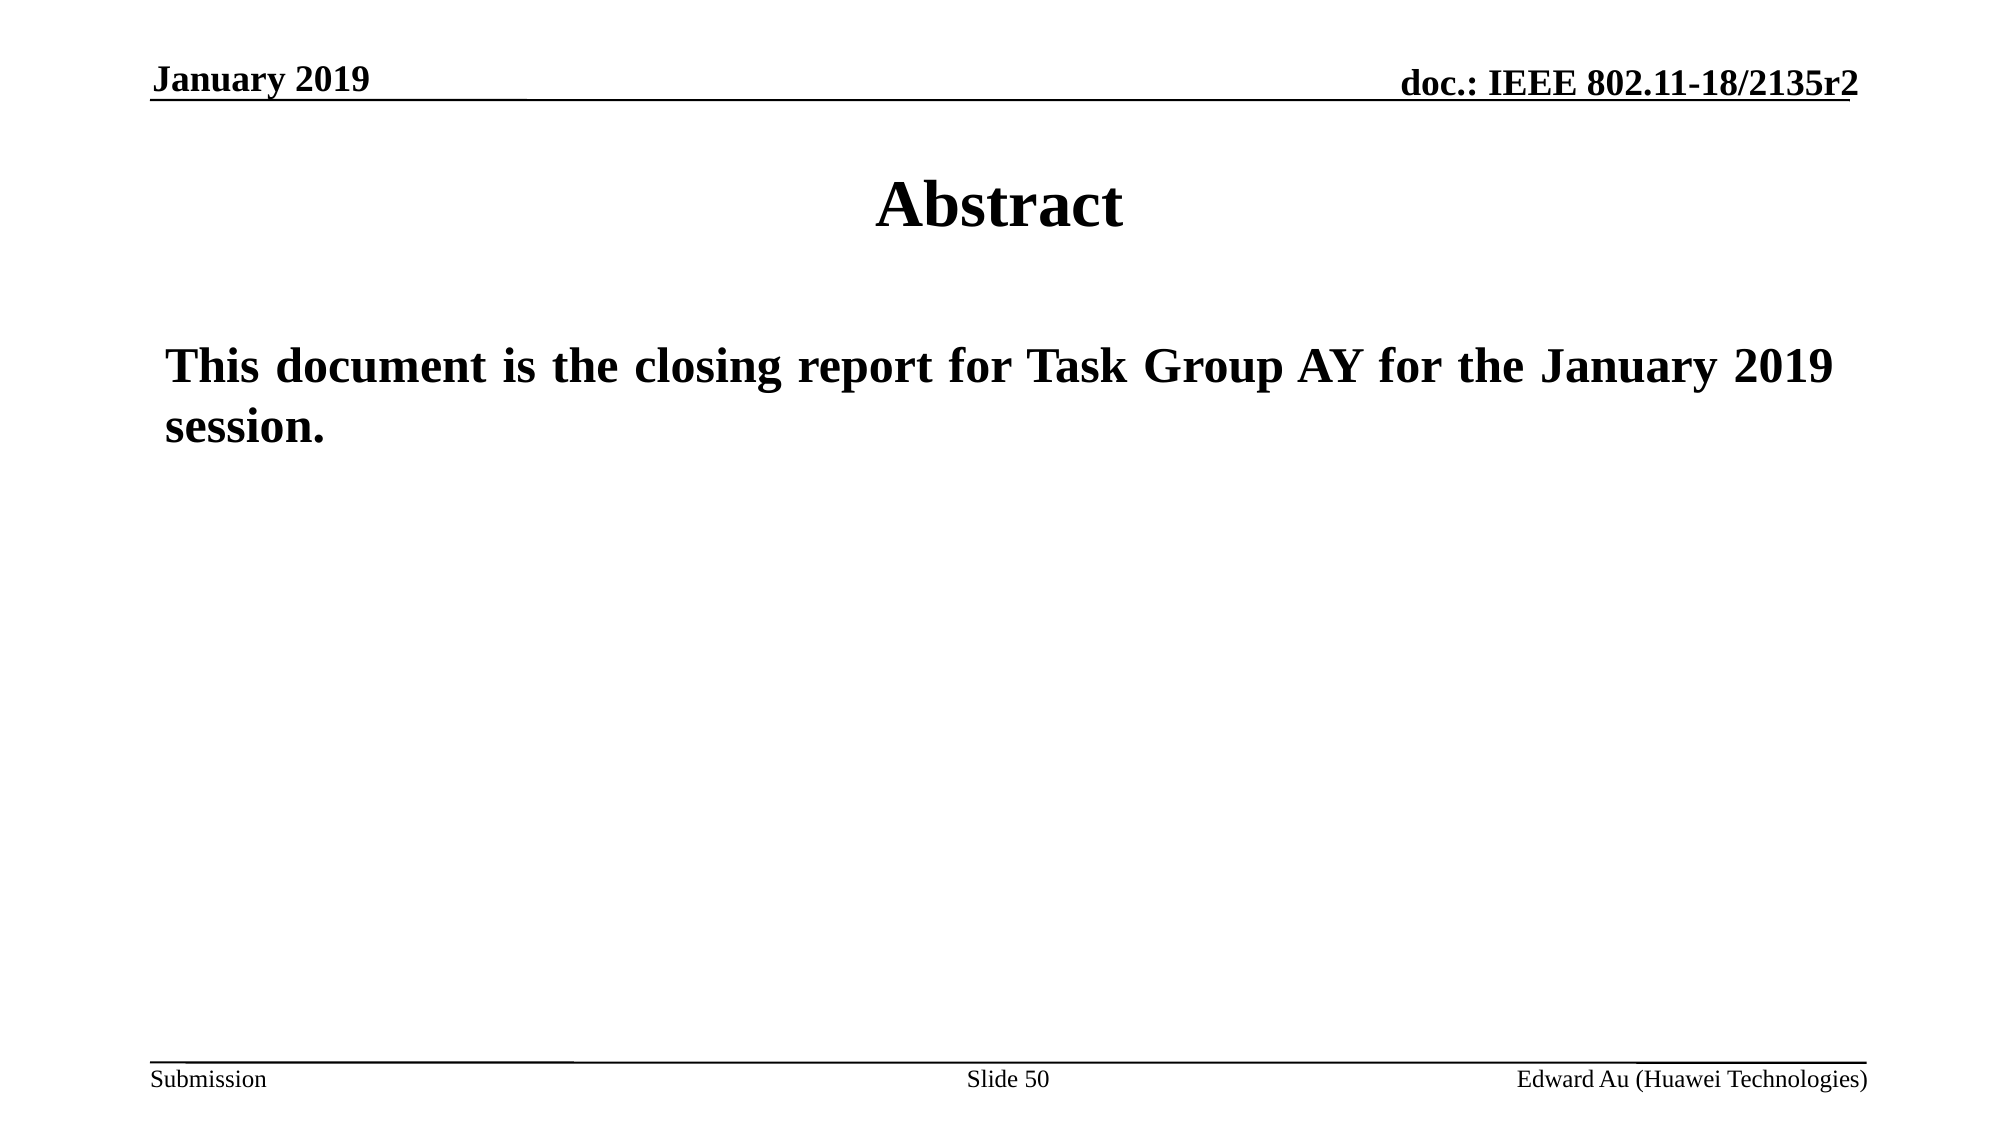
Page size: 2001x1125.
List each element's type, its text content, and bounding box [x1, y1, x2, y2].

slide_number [152, 54, 563, 100]
list This document is the closing report for Task Group AY for the January 2019 session. [149, 324, 1850, 1000]
title Abstract [149, 112, 1850, 288]
slide_number Slide 50 [950, 1061, 1067, 1123]
footer Edward Au (Huawei Technologies) [1171, 1061, 1869, 1093]
